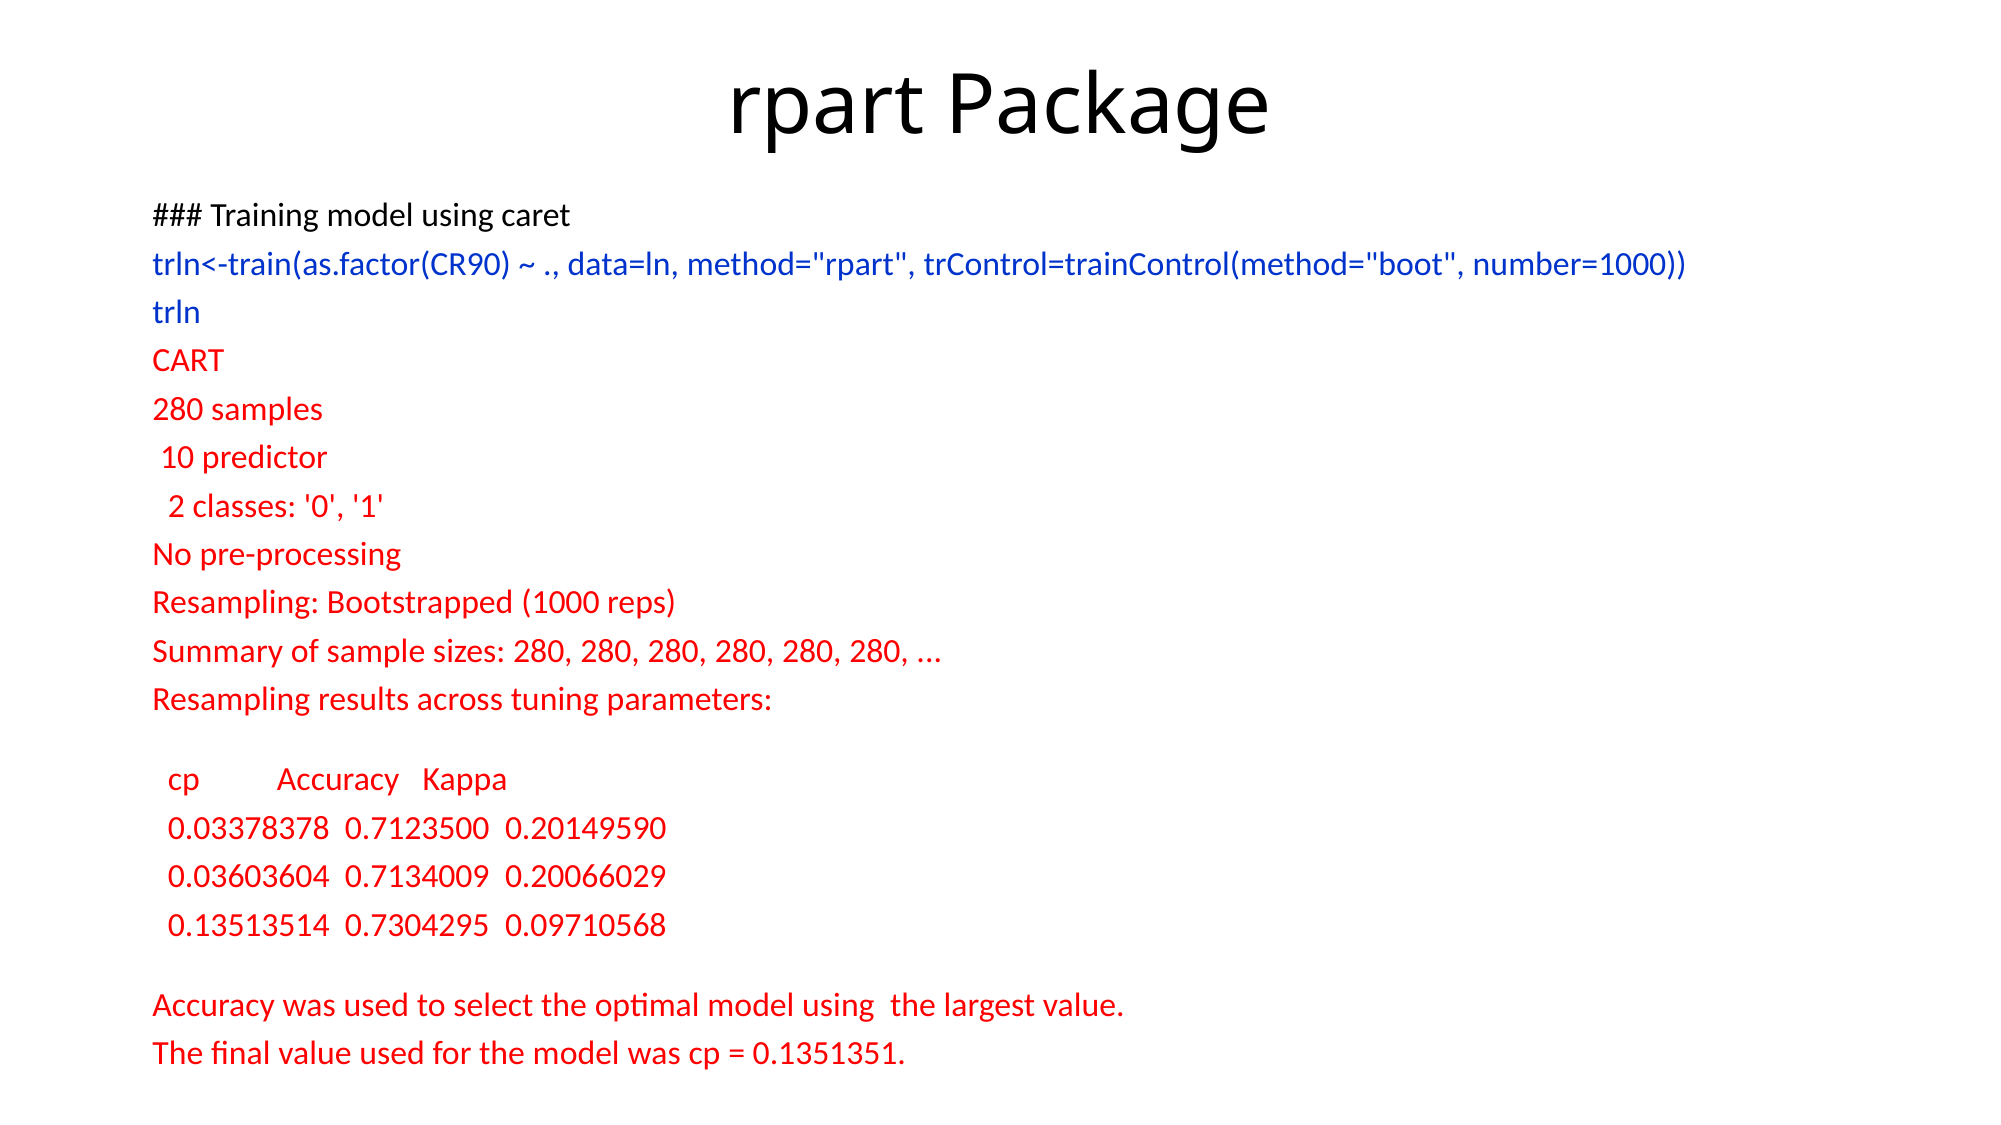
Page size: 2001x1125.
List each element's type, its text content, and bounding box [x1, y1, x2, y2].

title rpart Package [137, 0, 1863, 189]
list ### Training model using caret trln<-train(as.factor(CR90) ~ ., data=ln, method="rpart", trControl=trainControl(method="boot", number=1000)) trln CART 280 samples 10 predictor 2 classes: '0', '1' No pre-processing Resampling: Bootstrapped (1000 reps) Summary of sample sizes: 280, 280, 280, 280, 280, 280, ... Resampling results across tuning parameters: cp Accuracy Kappa 0.03378378 0.7123500 0.20149590 0.03603604 0.7134009 0.20066029 0.13513514 0.7304295 0.09710568 Accuracy was used to select the optimal model using the largest value. The final value used for the model was cp = 0.1351351. [137, 189, 1863, 1082]
